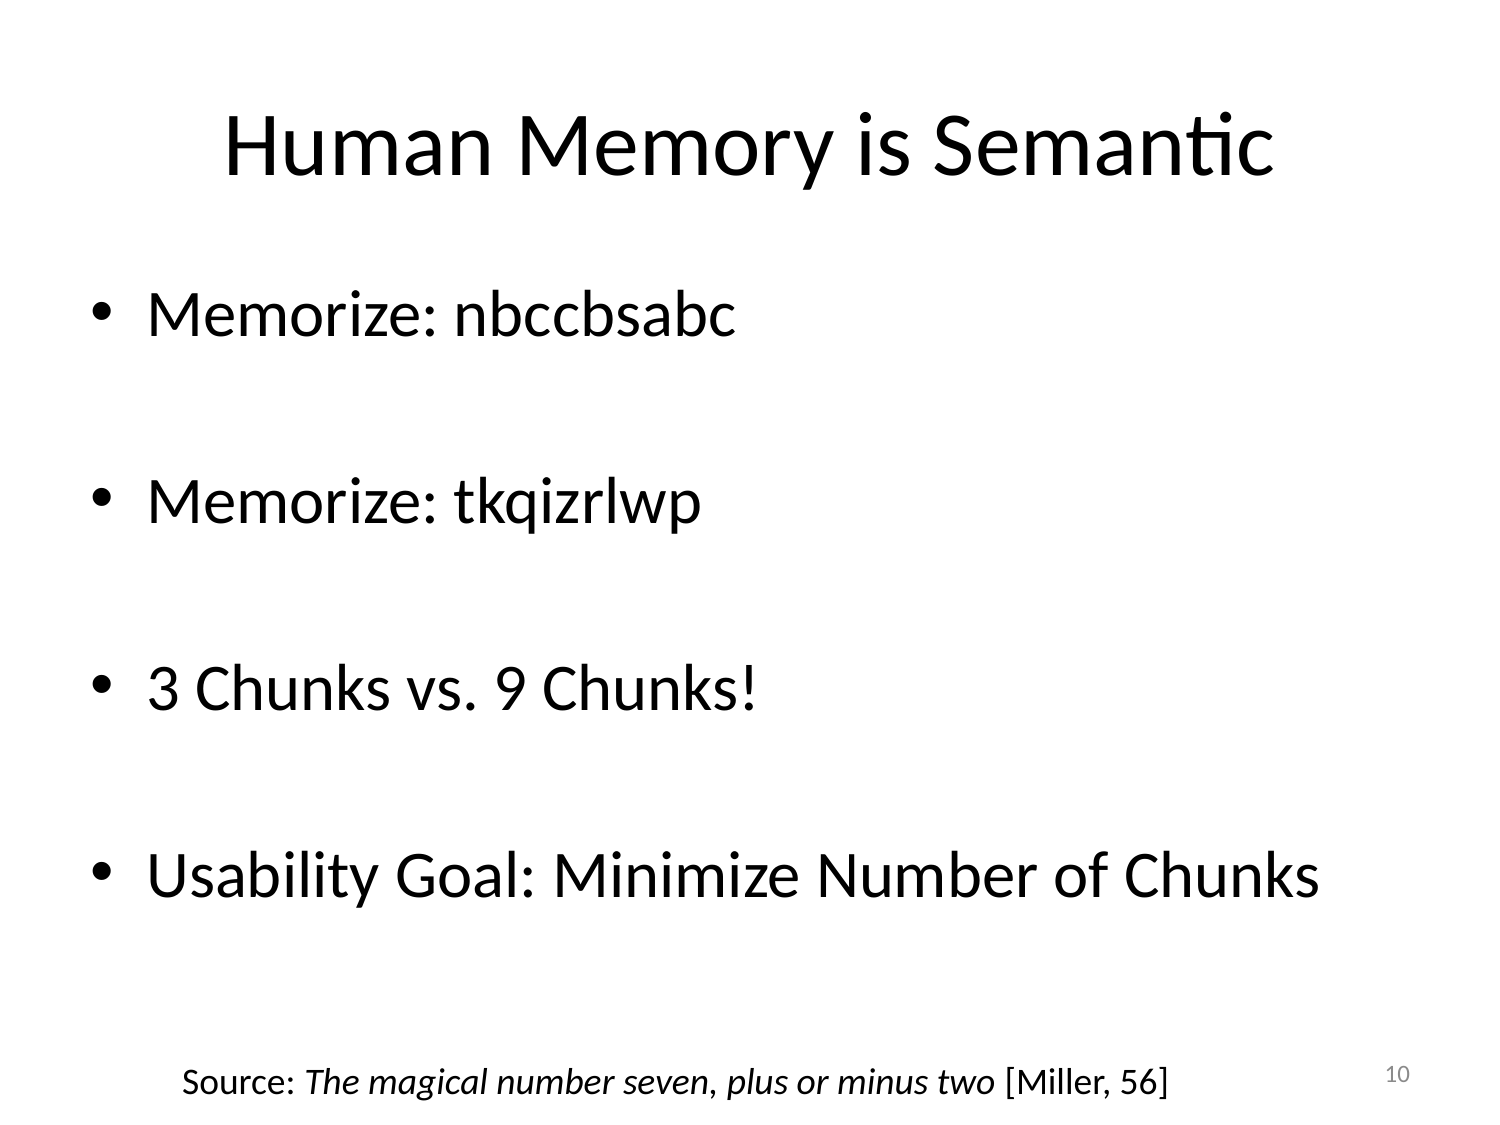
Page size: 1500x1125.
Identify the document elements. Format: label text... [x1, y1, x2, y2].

text_box Source: The magical number seven, plus or minus two [Miller, 56] [167, 1049, 1185, 1110]
title Human Memory is Semantic [75, 45, 1425, 233]
list Memorize: nbccbsabc Memorize: tkqizrlwp 3 Chunks vs. 9 Chunks! Usability Goal: Minimize Number of Chunks [75, 262, 1425, 1005]
slide_number 10 [1074, 1042, 1425, 1103]
